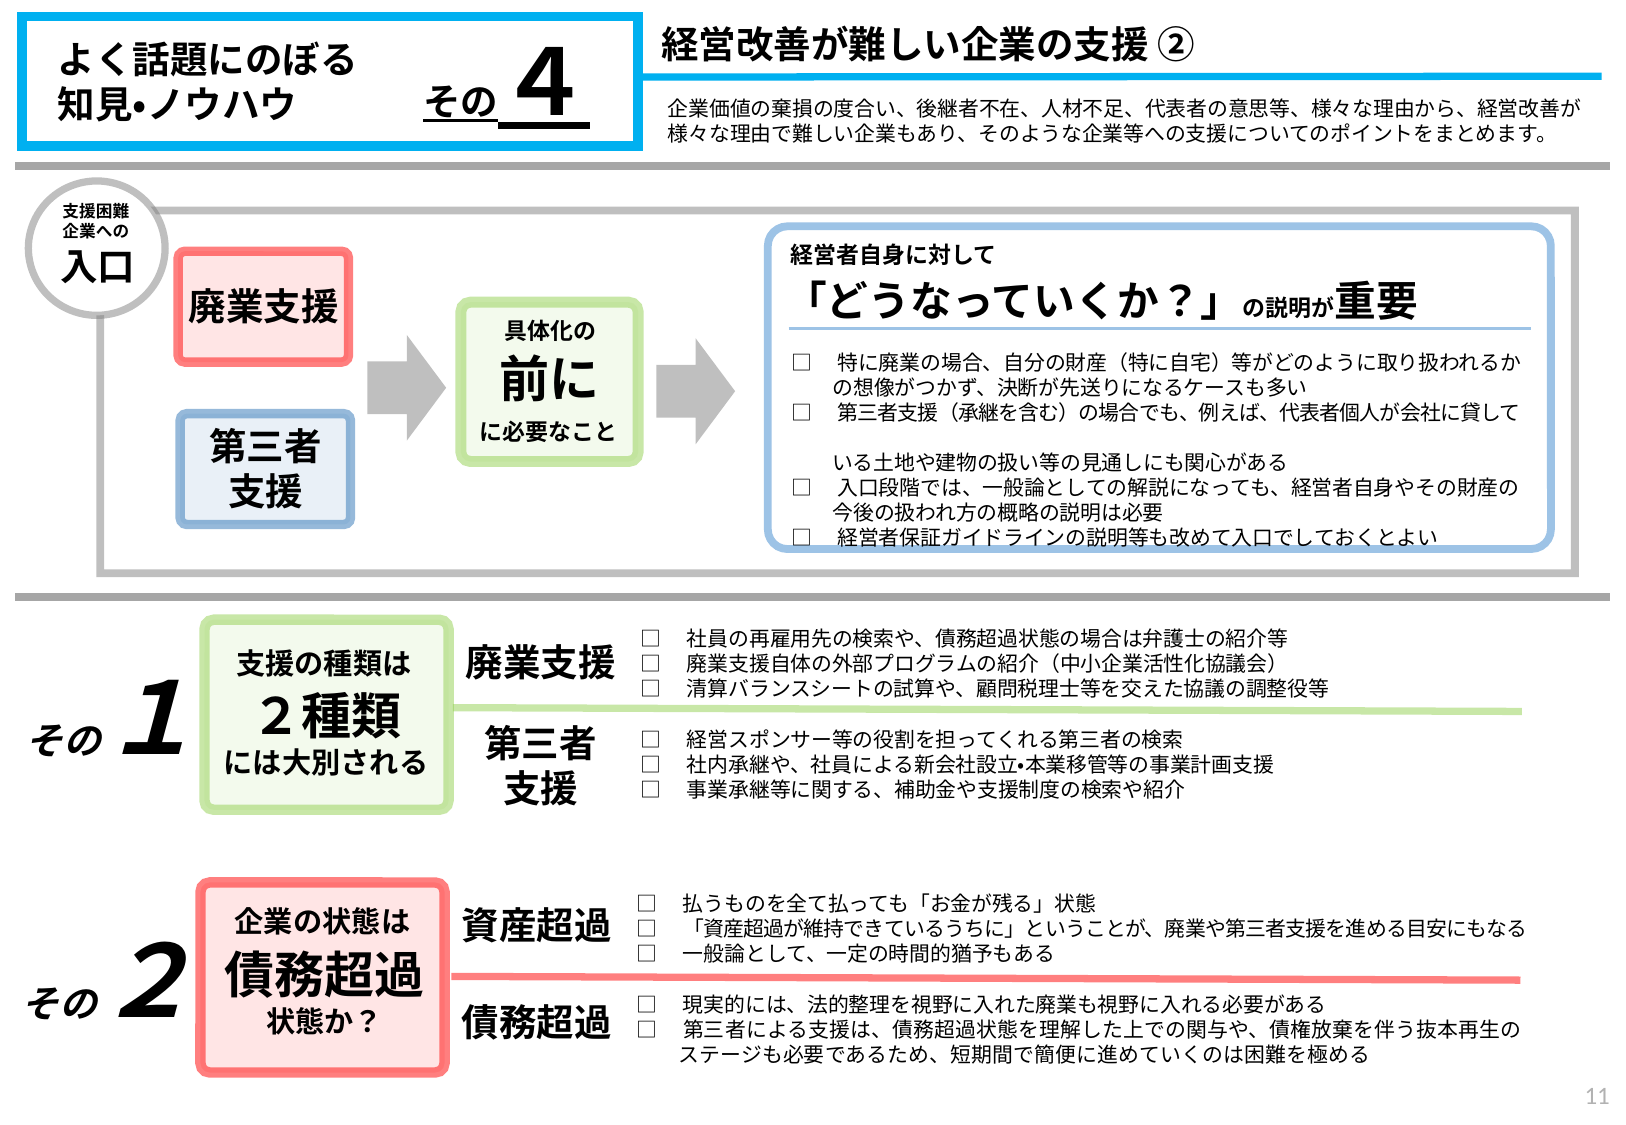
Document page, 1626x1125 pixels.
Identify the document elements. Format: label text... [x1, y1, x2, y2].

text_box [548, 226, 1551, 550]
text_box [21, 16, 639, 147]
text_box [7, 882, 1625, 1075]
text_box 経営改善が難しい企業の支援 ② [646, 13, 1602, 73]
slide_number 70 [1545, 1075, 1625, 1125]
text_box 企業価値の棄損の度合い、後継者不在、人材不足、代表者の意思等、様々な理由から、経営改善が様々な理由で難しい企業もあり、そのような企業等への支援についてのポイントをまとめます。 [653, 88, 1607, 154]
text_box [21, 180, 1575, 574]
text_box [11, 617, 1625, 819]
text_box その４ [408, 16, 672, 142]
text_box よく話題にのぼる 知見・ノウハウ [43, 29, 408, 134]
